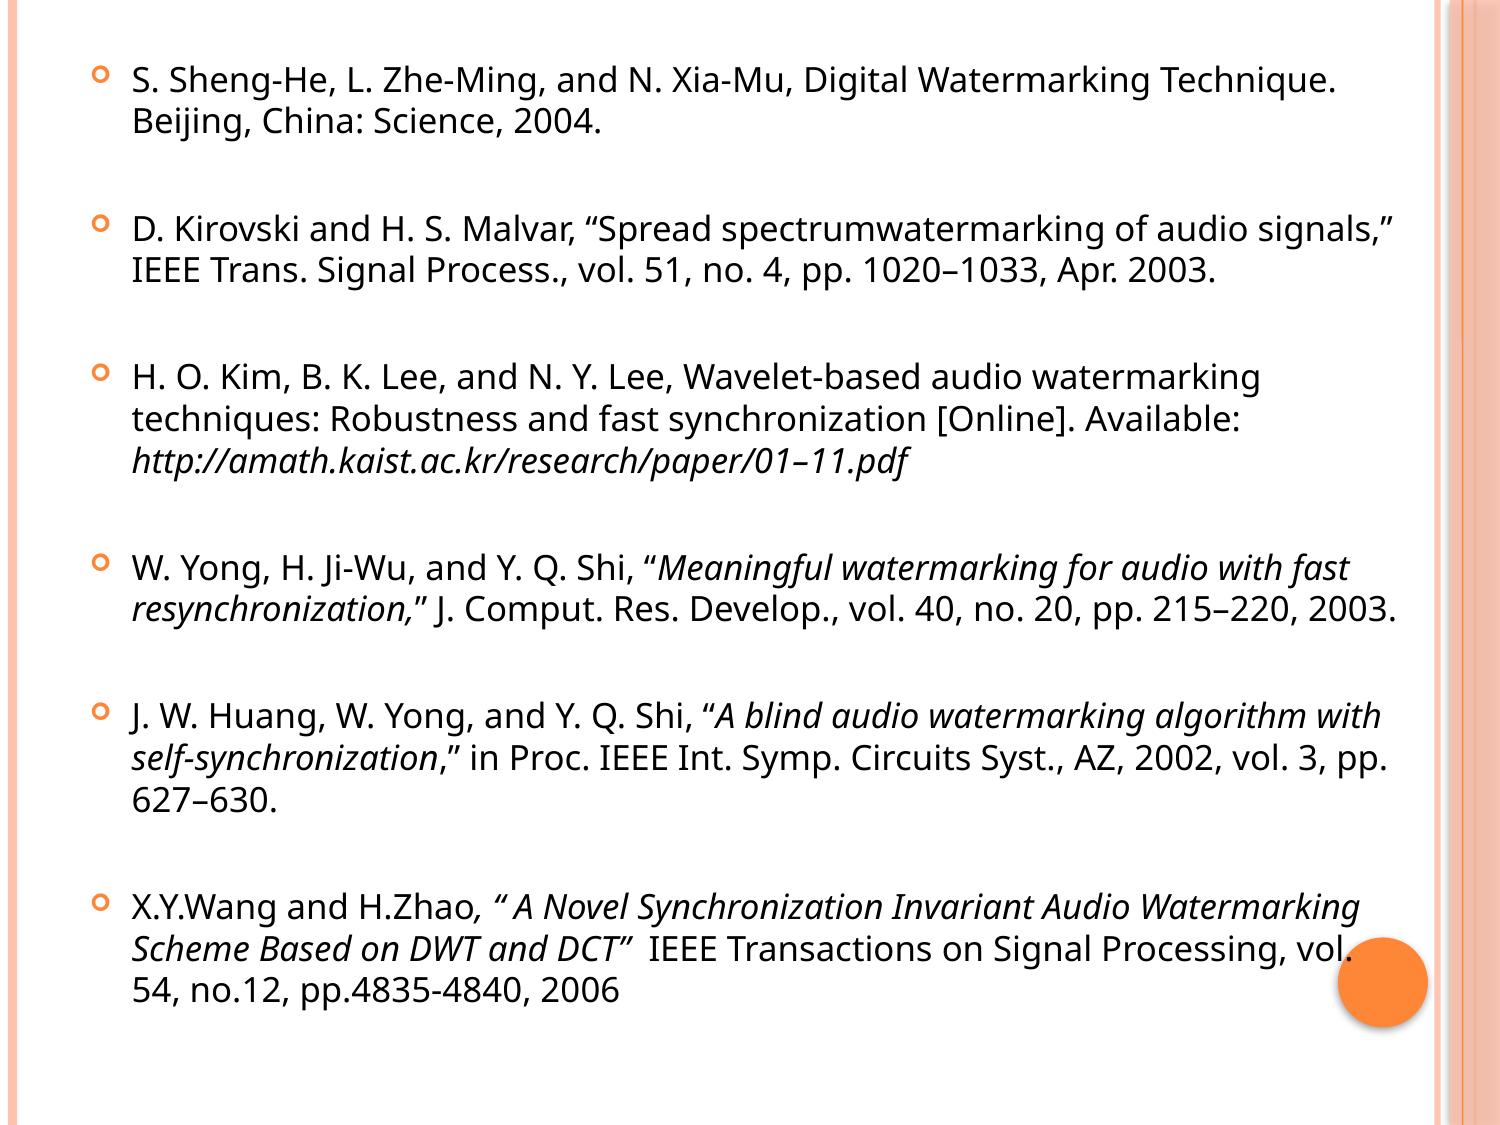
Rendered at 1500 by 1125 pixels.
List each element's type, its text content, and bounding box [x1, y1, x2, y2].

list S. Sheng-He, L. Zhe-Ming, and N. Xia-Mu, Digital Watermarking Technique. Beijing, China: Science, 2004. D. Kirovski and H. S. Malvar, “Spread spectrumwatermarking of audio signals,” IEEE Trans. Signal Process., vol. 51, no. 4, pp. 1020–1033, Apr. 2003. H. O. Kim, B. K. Lee, and N. Y. Lee, Wavelet-based audio watermarking techniques: Robustness and fast synchronization [Online]. Available: http://amath.kaist.ac.kr/research/paper/01–11.pdf W. Yong, H. Ji-Wu, and Y. Q. Shi, “Meaningful watermarking for audio with fast resynchronization,” J. Comput. Res. Develop., vol. 40, no. 20, pp. 215–220, 2003. J. W. Huang, W. Yong, and Y. Q. Shi, “A blind audio watermarking algorithm with self-synchronization,” in Proc. IEEE Int. Symp. Circuits Syst., AZ, 2002, vol. 3, pp. 627–630. X.Y.Wang and H.Zhao, “ A Novel Synchronization Invariant Audio Watermarking Scheme Based on DWT and DCT” IEEE Transactions on Signal Processing, vol. 54, no.12, pp.4835-4840, 2006 [75, 50, 1425, 1038]
